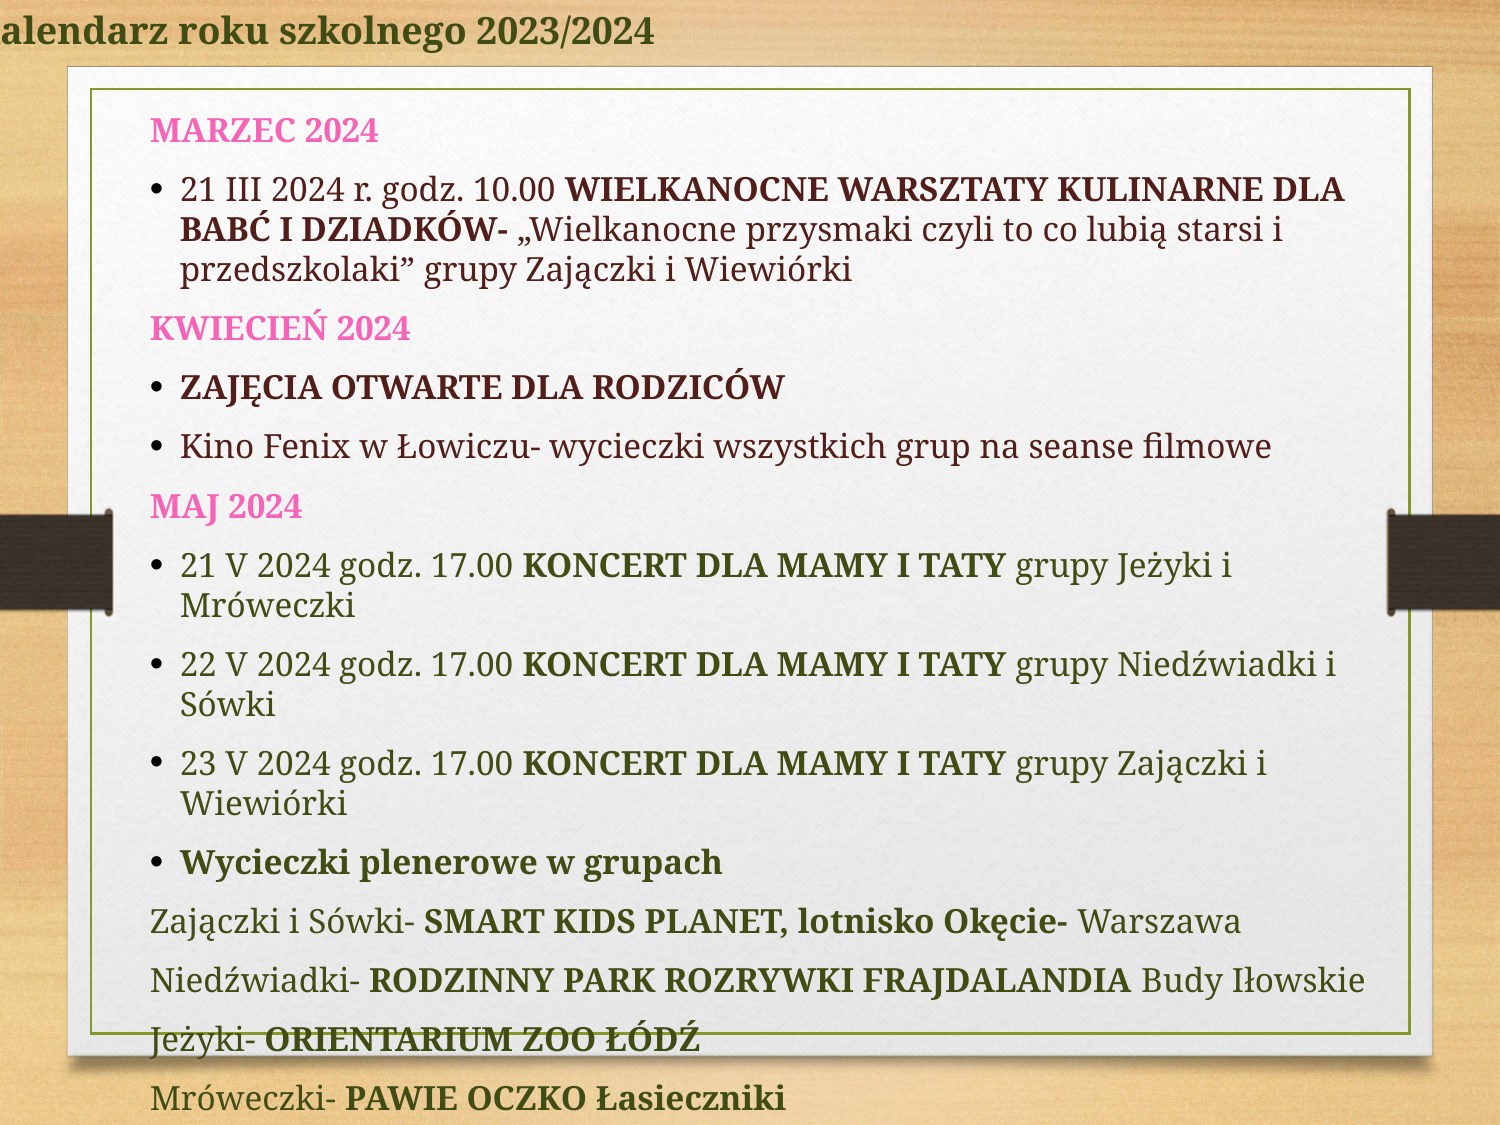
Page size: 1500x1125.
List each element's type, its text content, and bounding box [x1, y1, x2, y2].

picture [0, 0, 1500, 1125]
list MARZEC 2024 21 III 2024 r. godz. 10.00 WIELKANOCNE WARSZTATY KULINARNE DLA BABĆ I DZIADKÓW- „Wielkanocne przysmaki czyli to co lubią starsi i przedszkolaki” grupy Zajączki i Wiewiórki KWIECIEŃ 2024 ZAJĘCIA OTWARTE DLA RODZICÓW Kino Fenix w Łowiczu- wycieczki wszystkich grup na seanse filmowe MAJ 2024 21 V 2024 godz. 17.00 KONCERT DLA MAMY I TATY grupy Jeżyki i Mróweczki 22 V 2024 godz. 17.00 KONCERT DLA MAMY I TATY grupy Niedźwiadki i Sówki 23 V 2024 godz. 17.00 KONCERT DLA MAMY I TATY grupy Zajączki i Wiewiórki Wycieczki plenerowe w grupach Zajączki i Sówki- SMART KIDS PLANET, lotnisko Okęcie- Warszawa Niedźwiadki- RODZINNY PARK ROZRYWKI FRAJDALANDIA Budy Iłowskie Jeżyki- ORIENTARIUM ZOO ŁÓDŹ Mróweczki- PAWIE OCZKO Łasieczniki [117, 101, 1383, 1047]
title Kalendarz roku szkolnego 2023/2024 [0, 0, 990, 59]
